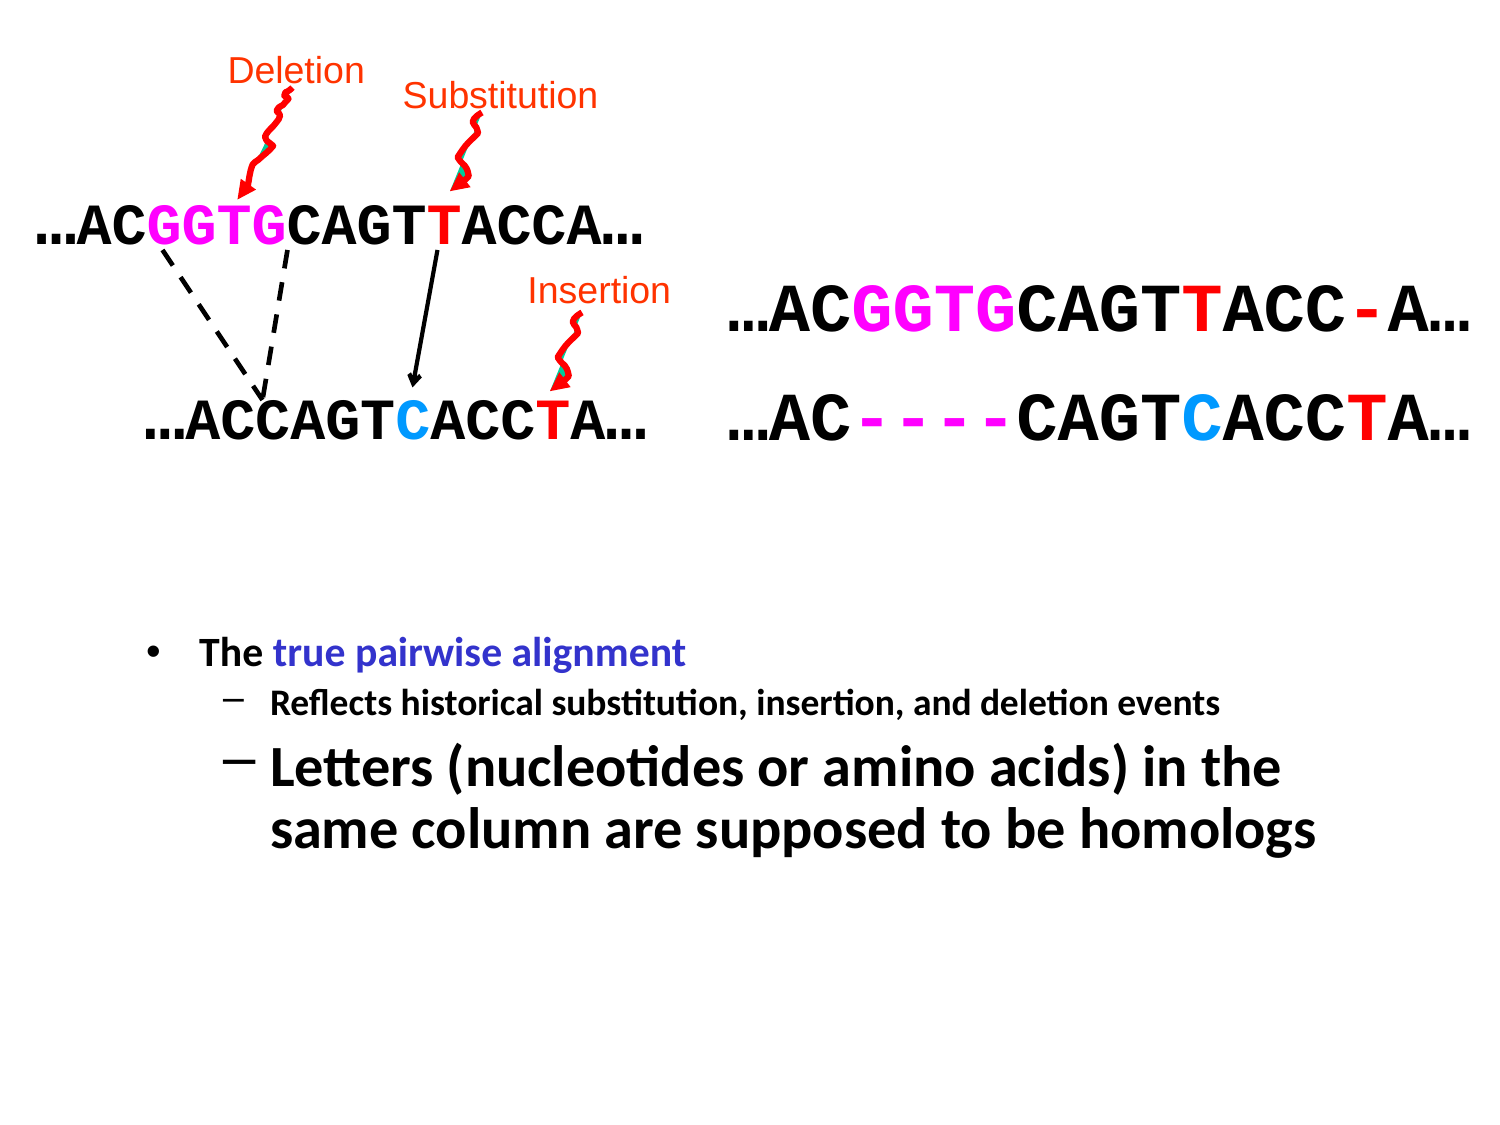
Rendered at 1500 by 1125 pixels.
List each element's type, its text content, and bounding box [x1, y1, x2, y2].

text_box Substitution [387, 67, 614, 125]
text_box …ACCAGTCACCTA… [129, 369, 717, 463]
text_box …ACGGTGCAGTTACC-A… …AC----CAGTCACCTA… [712, 262, 1500, 464]
text_box …ACGGTGCAGTTACCA… [20, 174, 658, 268]
text_box [407, 249, 438, 388]
text_box Insertion [512, 262, 687, 320]
list The true pairwise alignment Reflects historical substitution, insertion, and deletion events Letters (nucleotides or amino acids) in the same column are supposed to be homologs [128, 631, 1336, 885]
text_box [450, 112, 483, 192]
text_box Deletion [212, 42, 380, 100]
text_box [550, 320, 579, 392]
text_box [237, 100, 288, 200]
